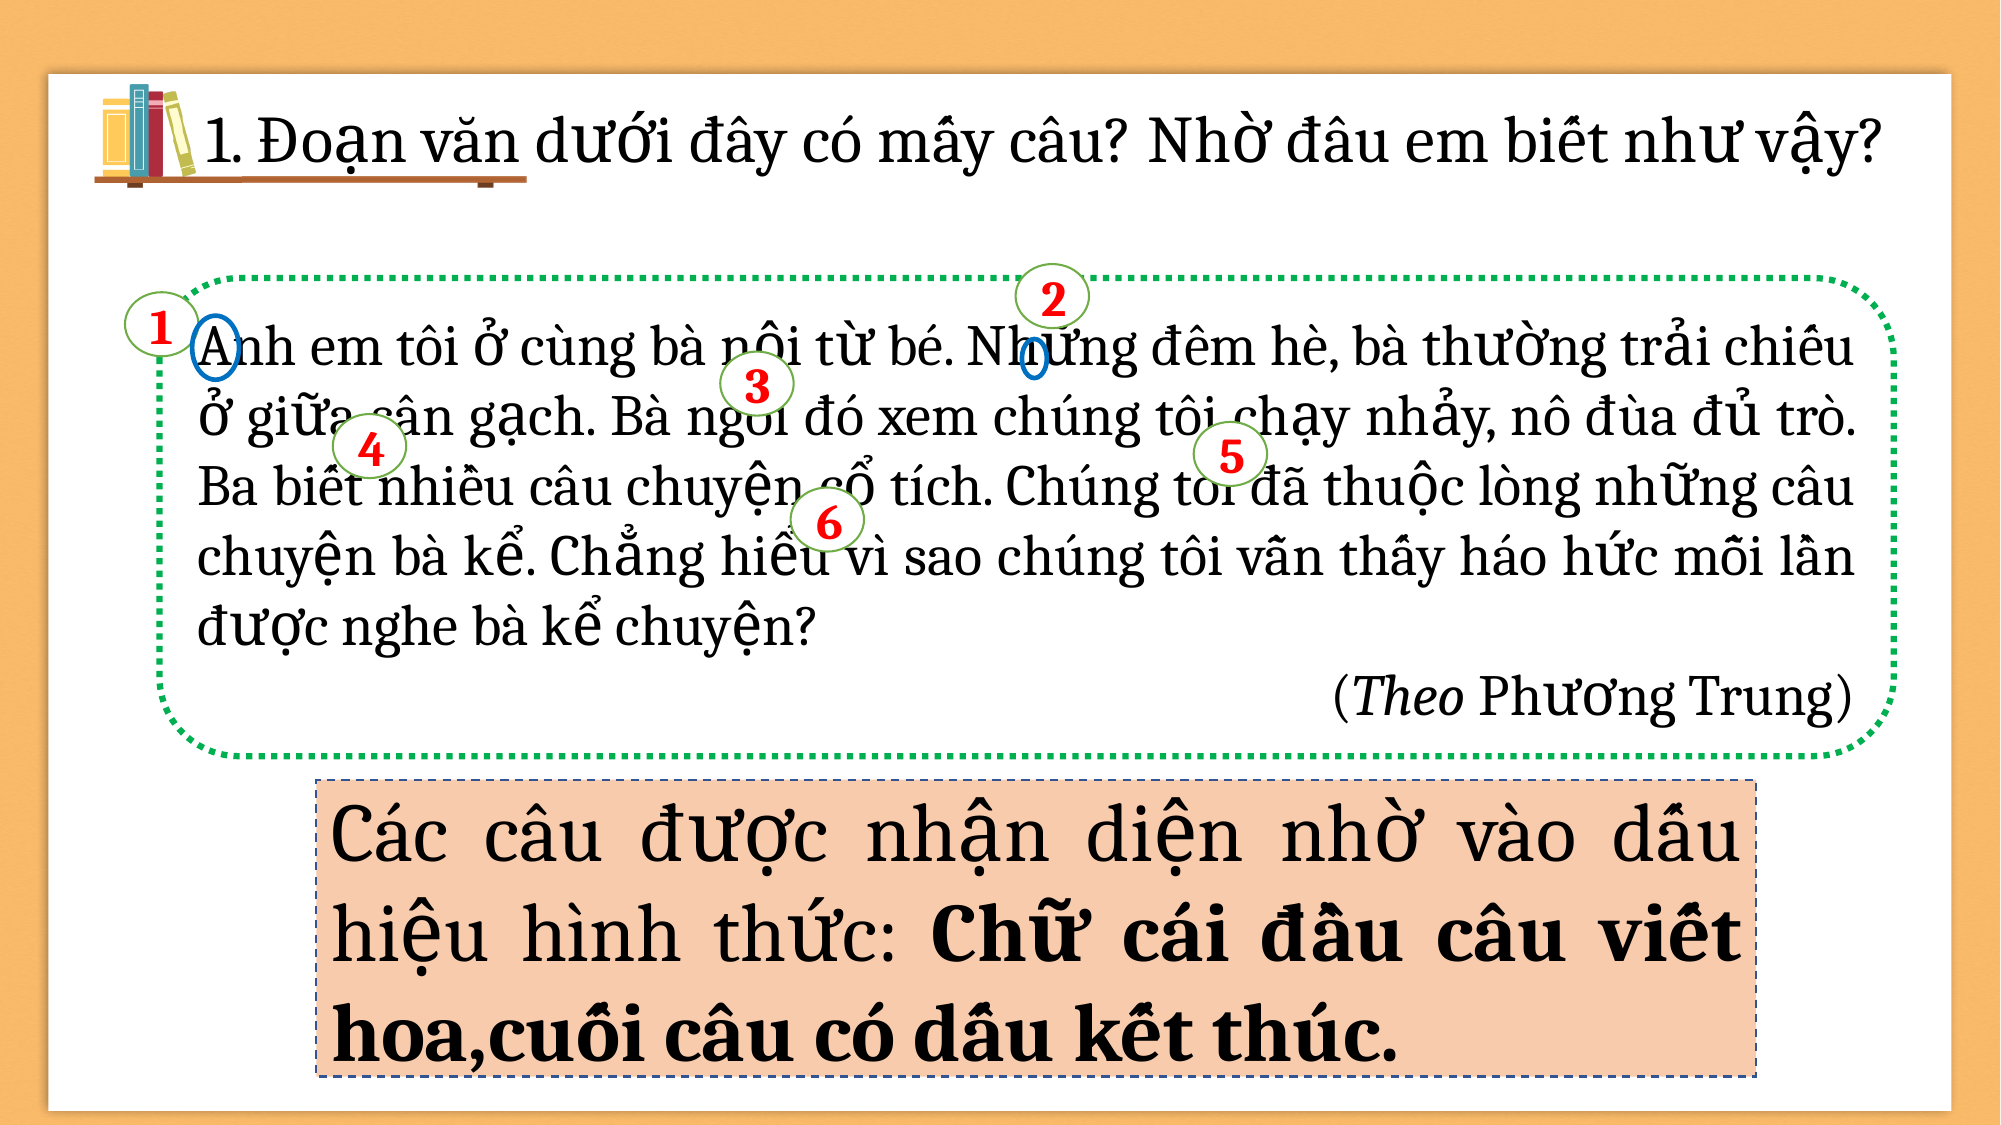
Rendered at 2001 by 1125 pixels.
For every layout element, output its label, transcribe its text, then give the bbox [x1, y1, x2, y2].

text_box 3 [719, 350, 795, 417]
text_box Các câu được nhận diện nhờ vào dấu hiệu hình thức: Chữ cái đầu câu viết hoa,cuối câu có dấu kết thúc. [315, 779, 1757, 1078]
text_box 6 [789, 486, 866, 553]
text_box [191, 314, 241, 381]
text_box 1 [123, 291, 200, 358]
text_box [1020, 337, 1048, 380]
text_box Anh em tôi ở cùng bà nội từ bé. Những đêm hè, bà thường trải chiếu ở giữa sân gạch. Bà ngồi đó xem chúng tôi chạy nhảy, nô đùa đủ trò. Ba biết nhiều câu chuyện cổ tích. Chúng tôi đã thuộc lòng những câu chuyện bà kể. Chẳng hiểu vì sao chúng tôi vẫn thấy háo hức mỗi lần được nghe bà kể chuyện? (Theo Phương Trung) [158, 277, 1895, 758]
text_box 2 [1014, 263, 1091, 330]
text_box 1. Đoạn văn dưới đây có mấy câu? Nhờ đâu em biết như vậy? [536, 88, 1968, 184]
text_box 4 [331, 413, 408, 480]
text_box [47, 73, 1952, 1112]
picture [0, 0, 2001, 1125]
text_box 5 [1192, 420, 1269, 487]
